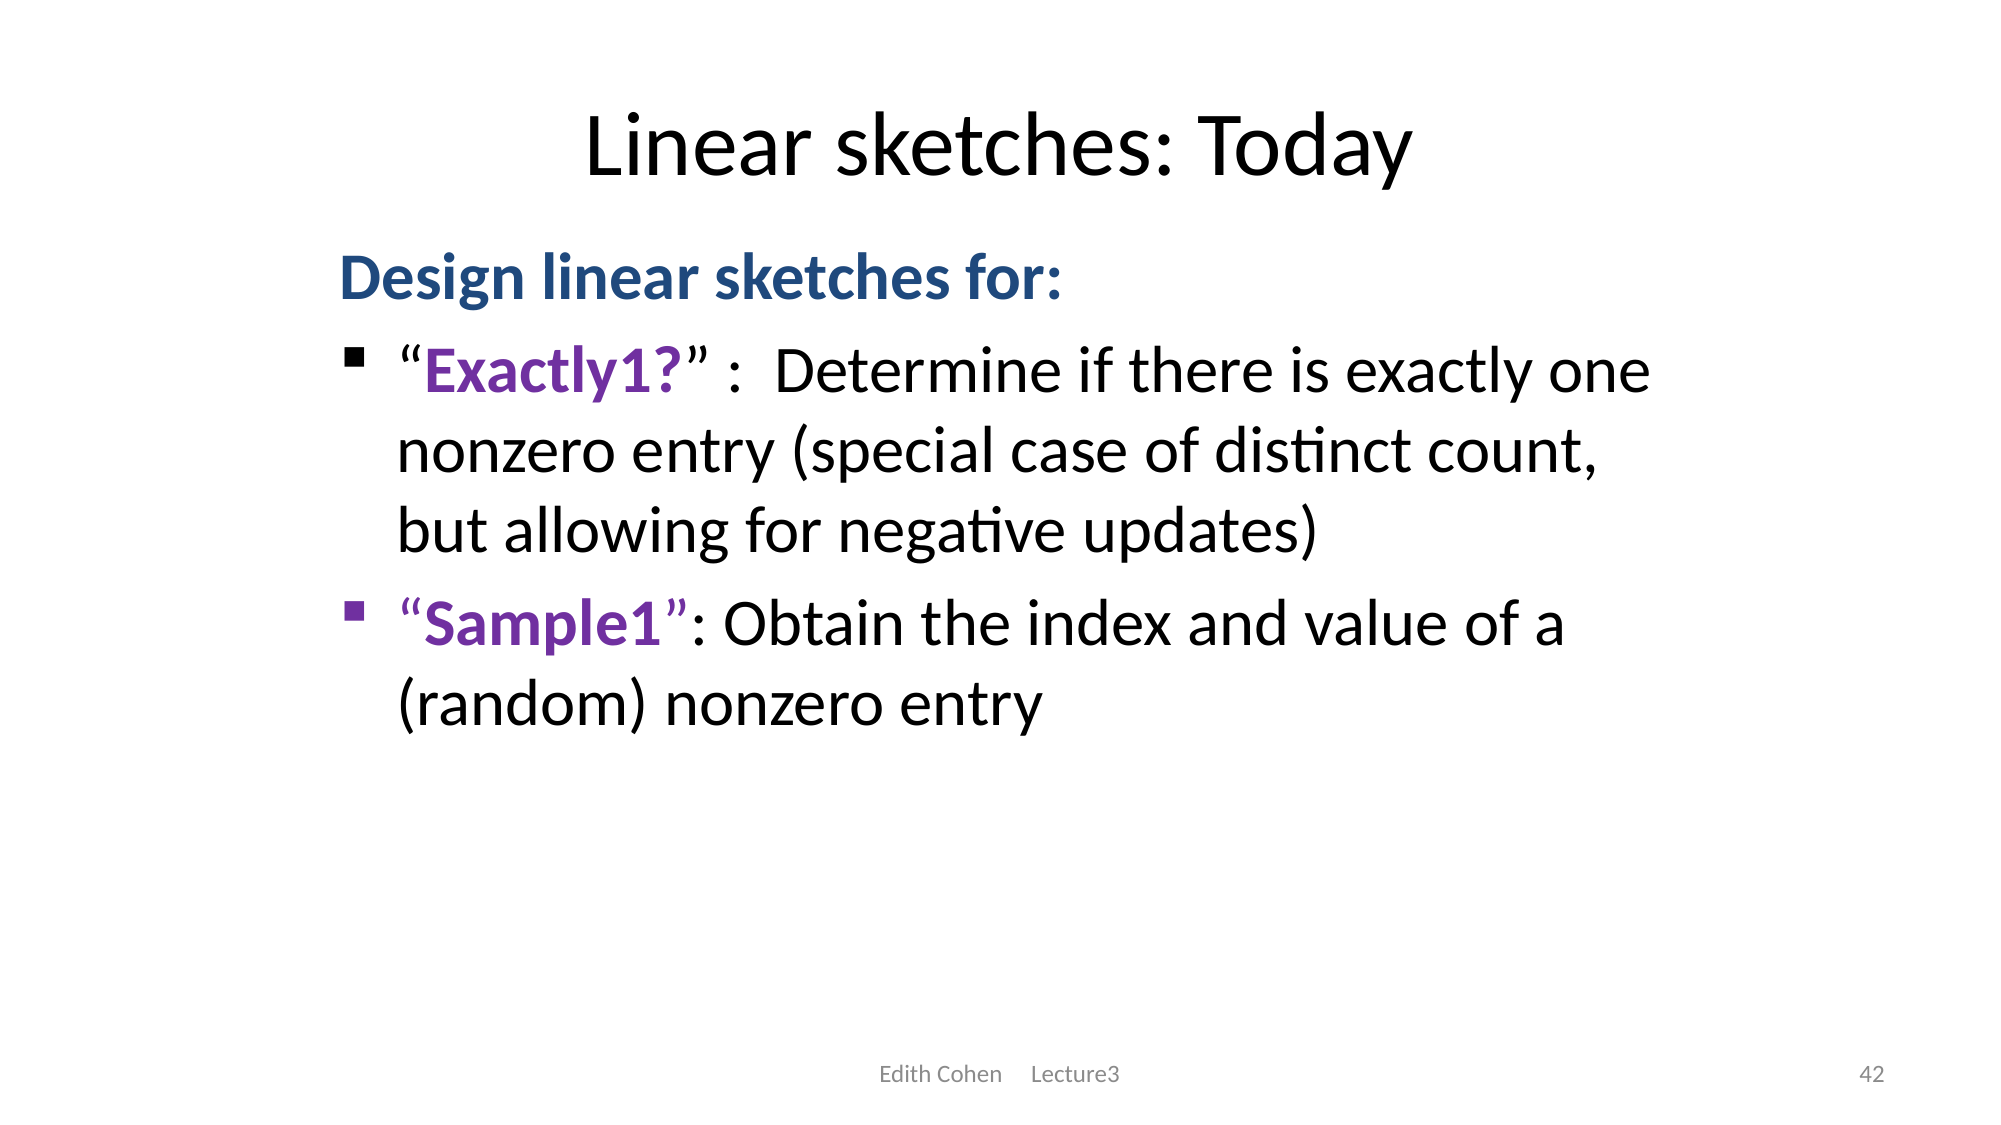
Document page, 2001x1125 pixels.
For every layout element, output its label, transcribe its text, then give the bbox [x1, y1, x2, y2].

footer Edith Cohen Lecture3 [683, 1042, 1317, 1103]
title Linear sketches: Today [99, 45, 1900, 233]
slide_number 42 [1433, 1042, 1900, 1103]
list Design linear sketches for: “Exactly1?” : Determine if there is exactly one nonzero entry (special case of distinct count, but allowing for negative updates) “Sample1”: Obtain the index and value of a (random) nonzero entry [324, 224, 1675, 1100]
